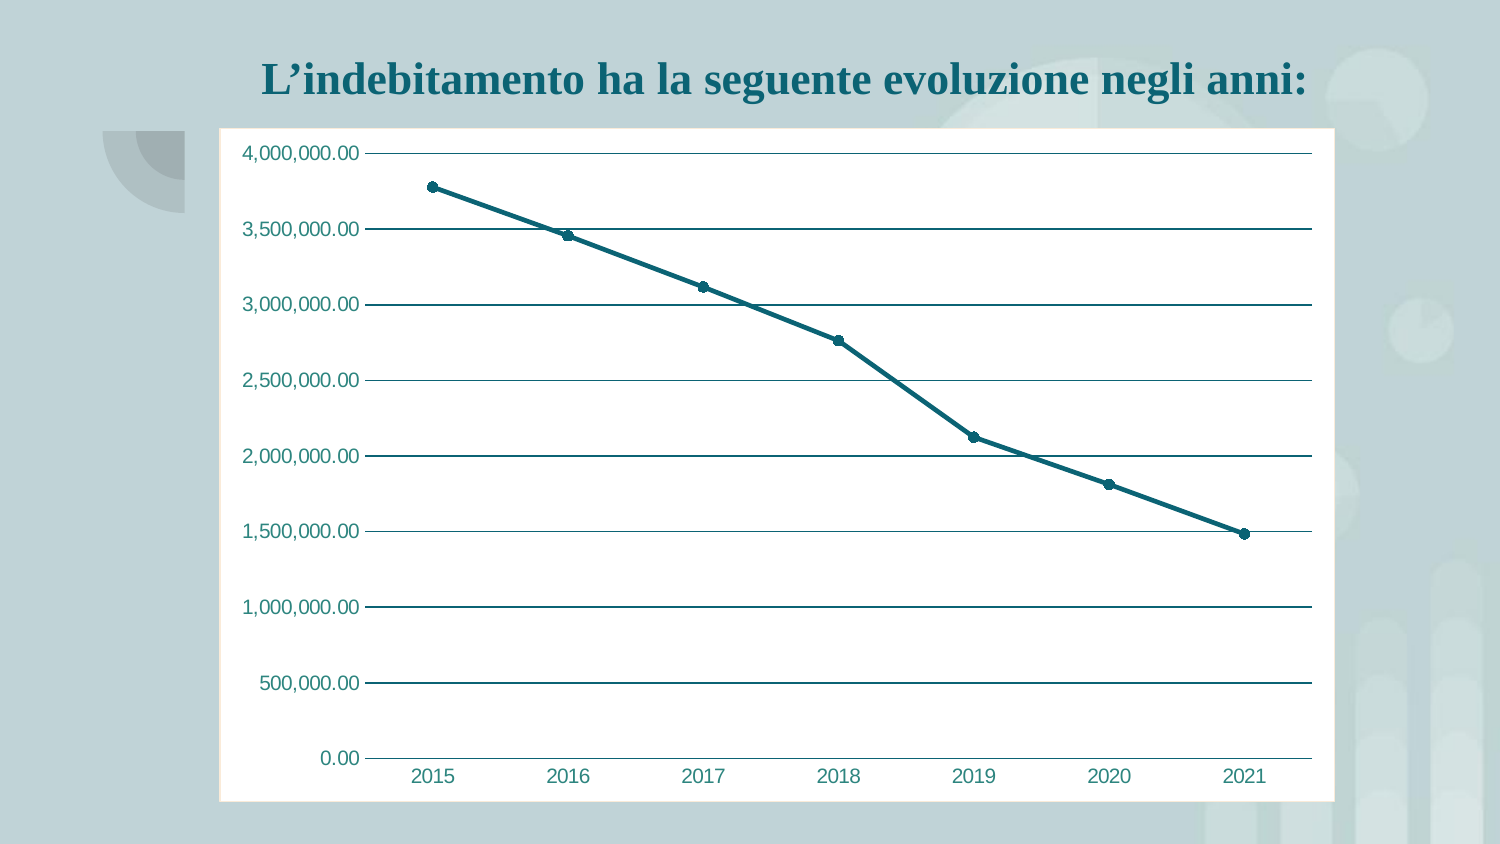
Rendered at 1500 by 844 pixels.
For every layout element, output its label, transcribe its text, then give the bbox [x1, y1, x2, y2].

chart [218, 127, 1336, 803]
picture [0, 0, 1500, 844]
title L’indebitamento ha la seguente evoluzione negli anni: [223, 34, 1347, 122]
